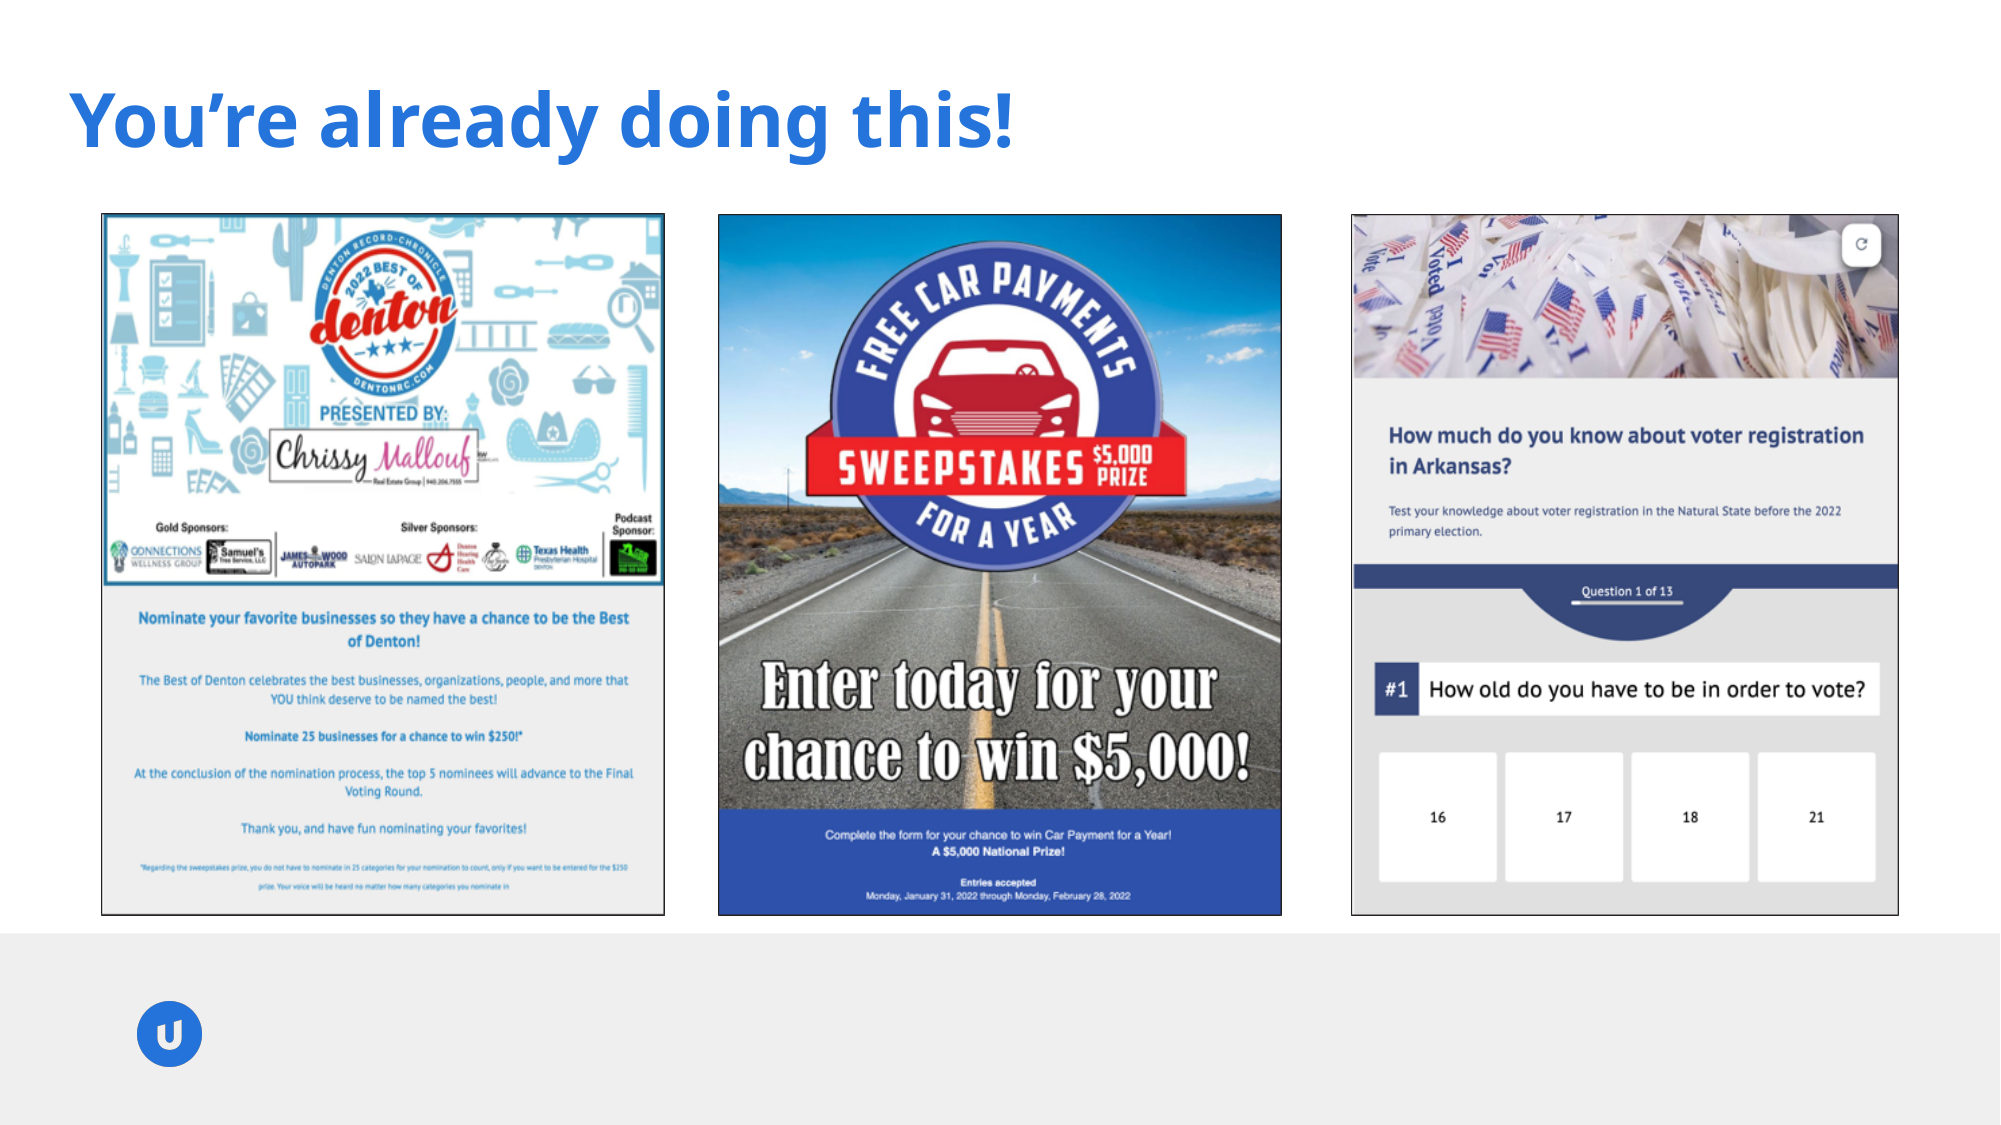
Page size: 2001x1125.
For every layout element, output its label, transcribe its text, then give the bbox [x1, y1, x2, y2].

picture [101, 213, 665, 916]
picture [718, 214, 1282, 916]
picture [137, 1001, 202, 1067]
picture [1351, 214, 1899, 916]
text_box You’re already doing this! [55, 75, 1479, 173]
